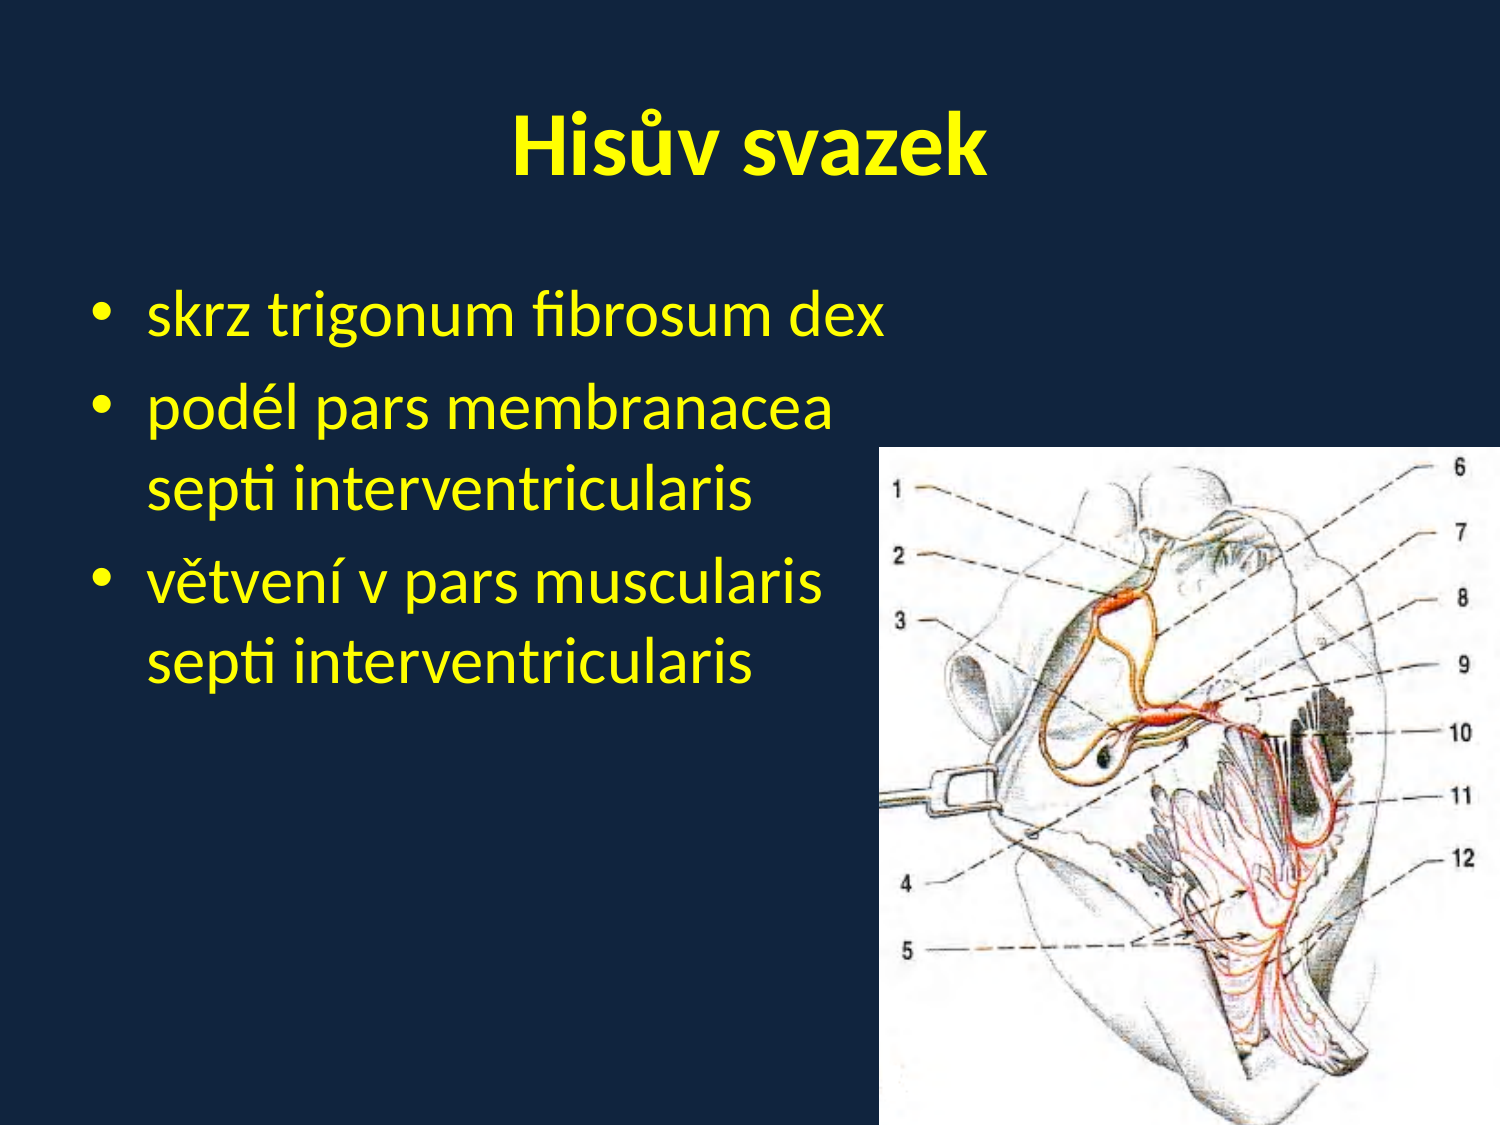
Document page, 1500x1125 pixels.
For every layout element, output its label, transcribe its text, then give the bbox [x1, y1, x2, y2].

picture [879, 447, 1500, 1125]
title Hisův svazek [75, 45, 1425, 233]
list skrz trigonum fibrosum dex podél pars membranacea septi interventricularis větvení v pars muscularis septi interventricularis [75, 262, 1425, 1005]
